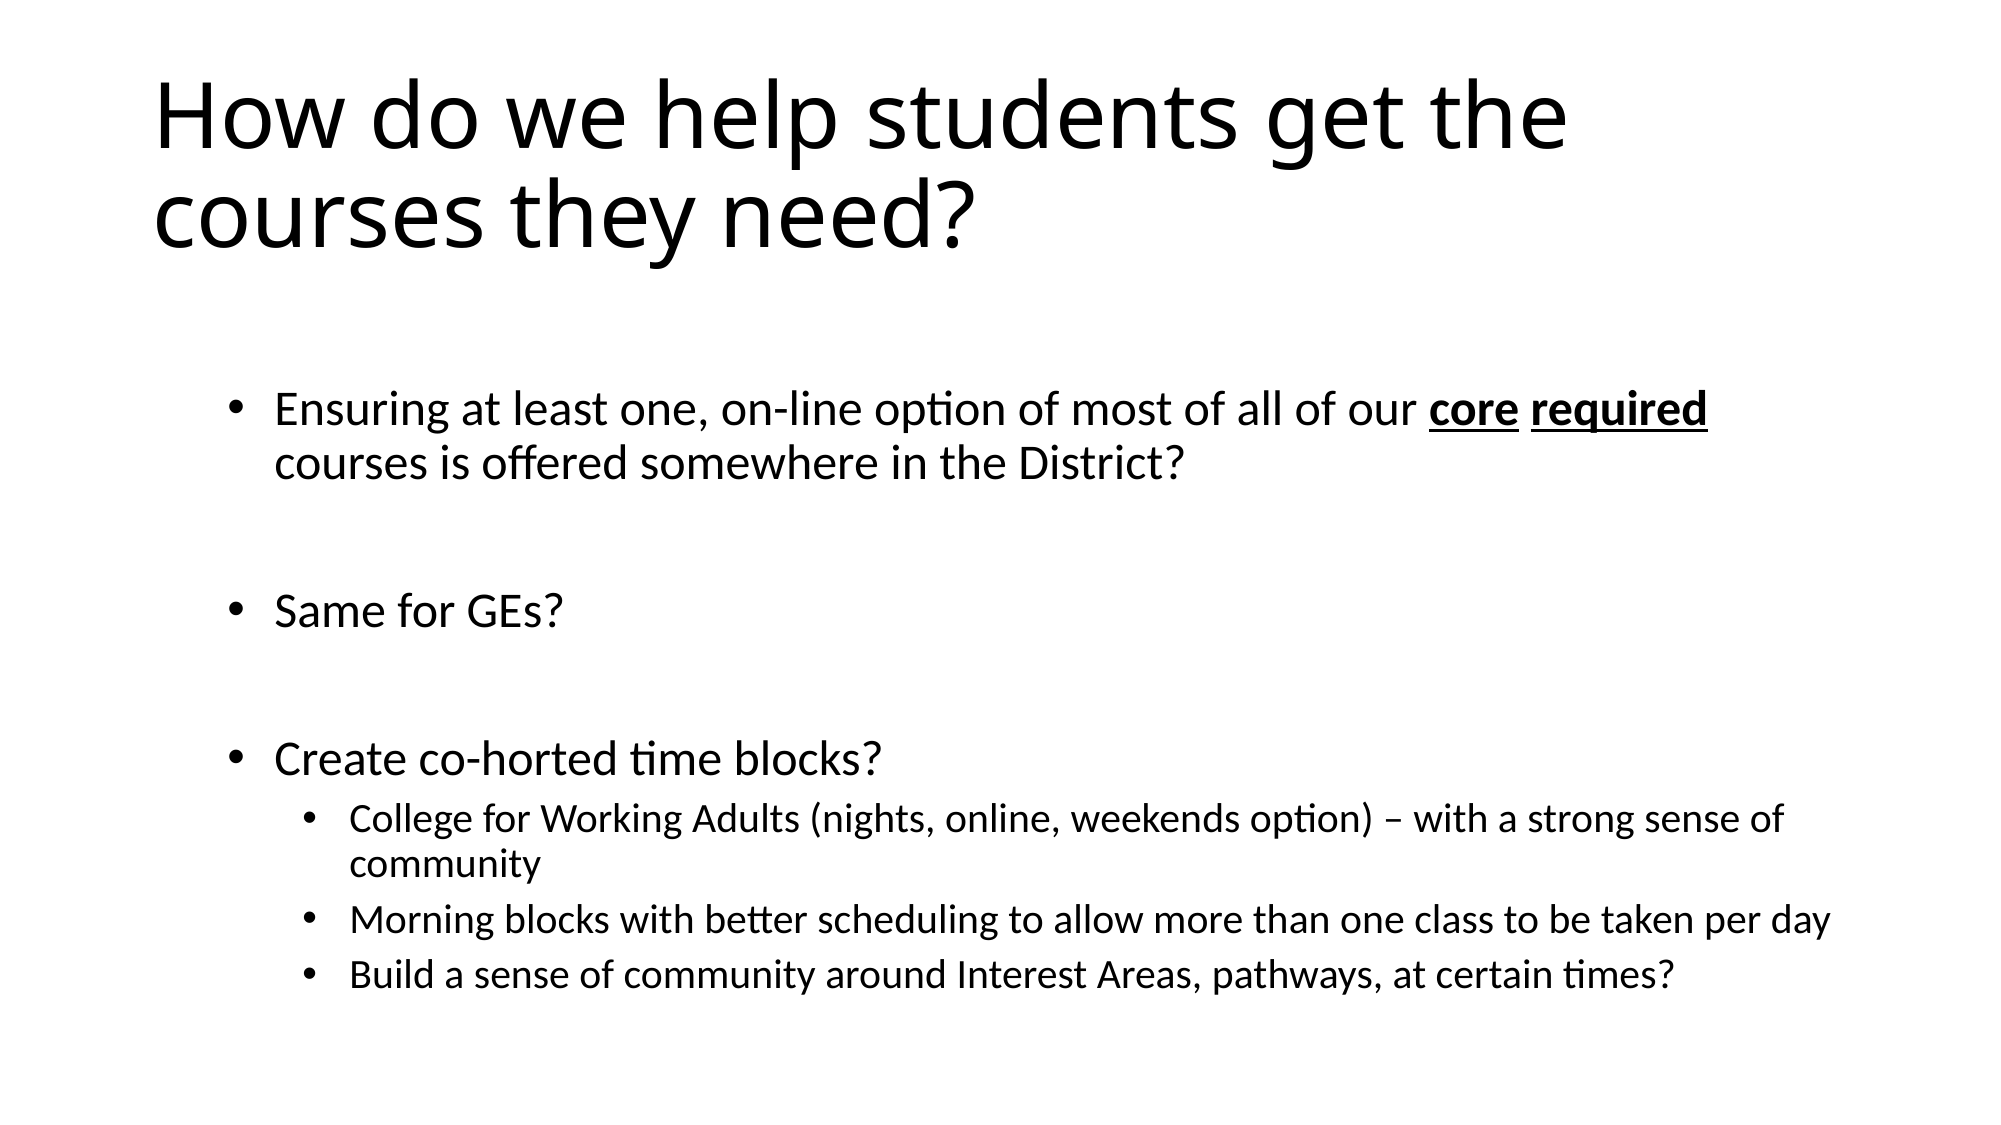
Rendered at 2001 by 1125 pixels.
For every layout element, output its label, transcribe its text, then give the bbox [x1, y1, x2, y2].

list Ensuring at least one, on-line option of most of all of our core required courses is offered somewhere in the District? Same for GEs? Create co-horted time blocks? College for Working Adults (nights, online, weekends option) – with a strong sense of community Morning blocks with better scheduling to allow more than one class to be taken per day Build a sense of community around Interest Areas, pathways, at certain times? [137, 304, 1863, 1059]
title How do we help students get the courses they need? [137, 59, 1863, 278]
